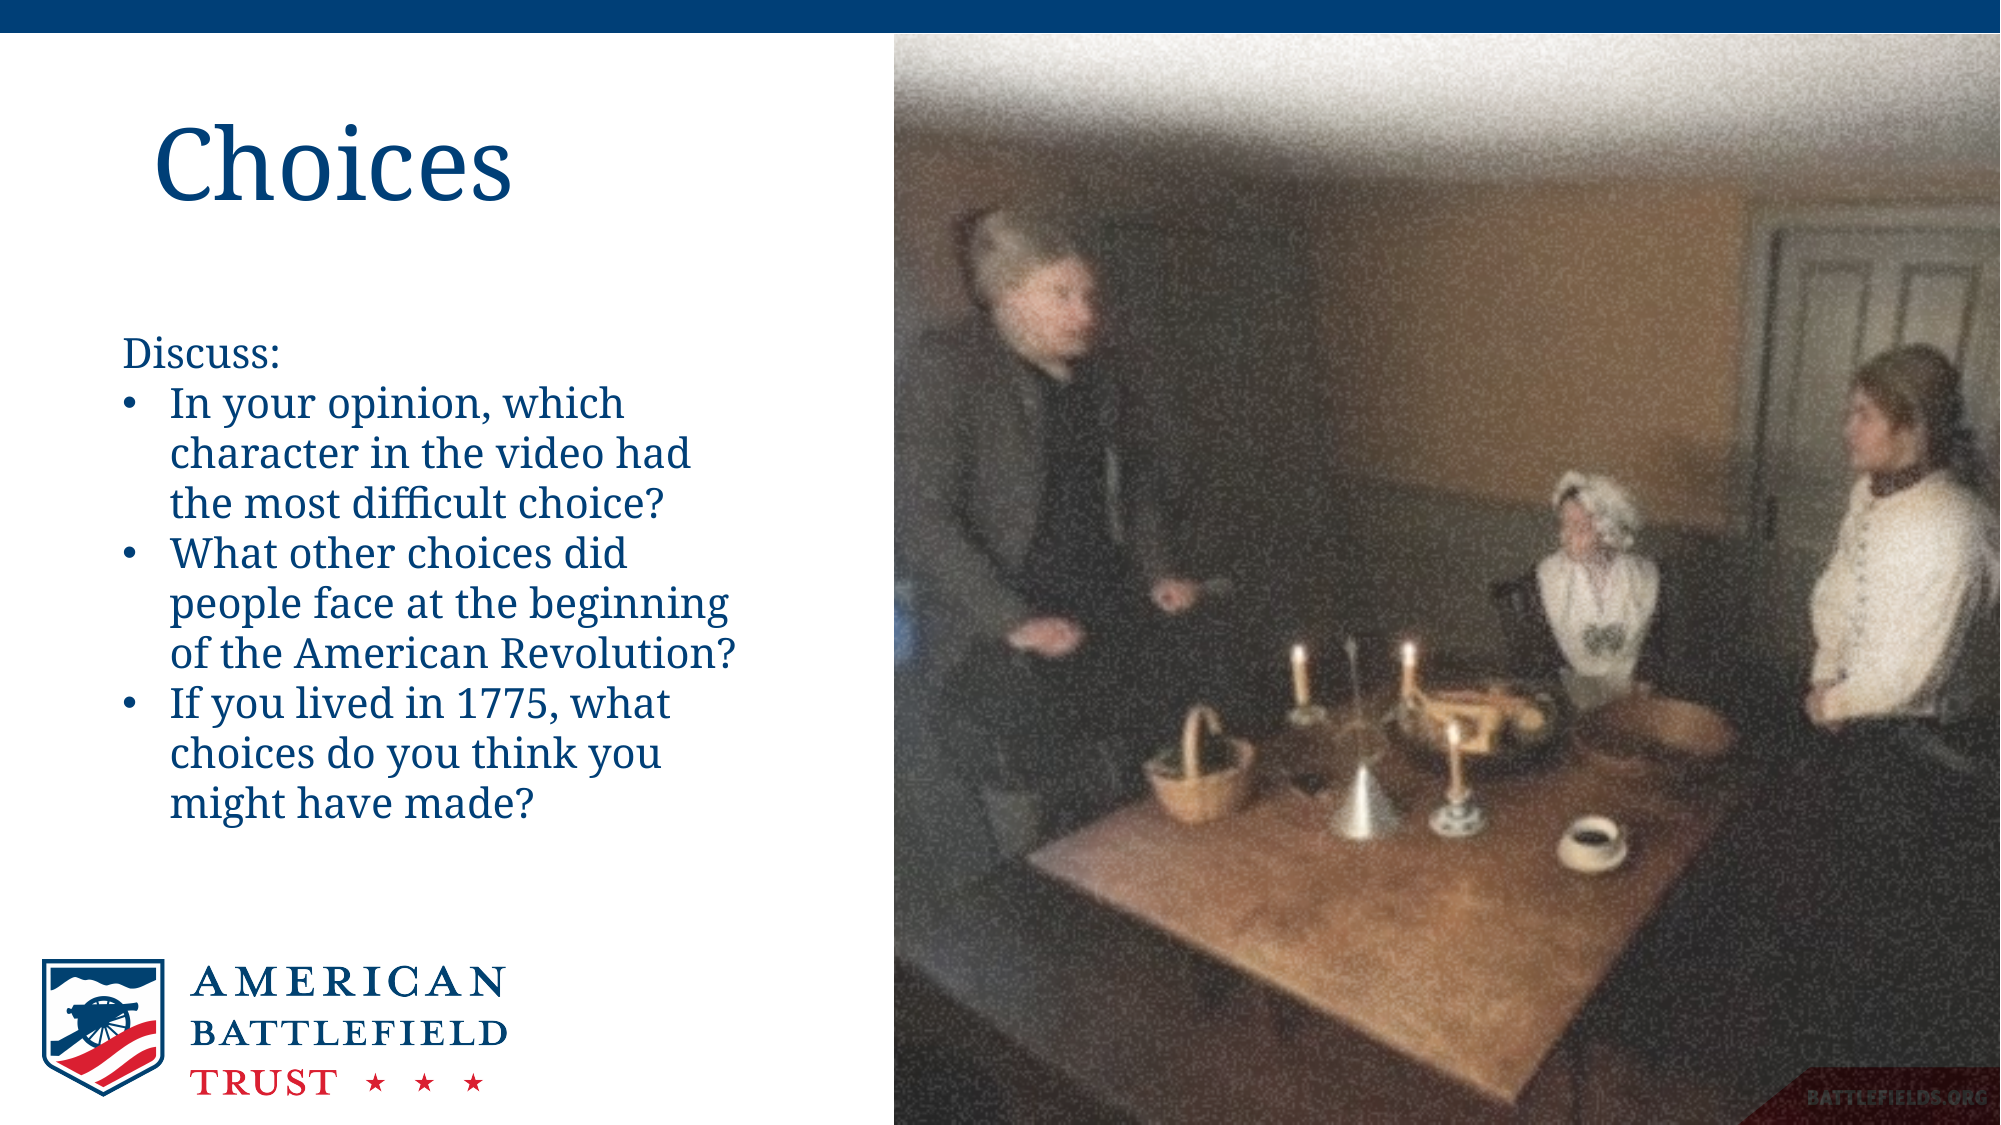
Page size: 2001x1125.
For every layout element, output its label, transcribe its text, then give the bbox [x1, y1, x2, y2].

title Choices [137, 59, 894, 278]
text_box Discuss: In your opinion, which character in the video had the most difficult choice? What other choices did people face at the beginning of the American Revolution? If you lived in 1775, what choices do you think you might have made? [107, 319, 757, 835]
picture [42, 959, 508, 1097]
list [894, 34, 2000, 1125]
